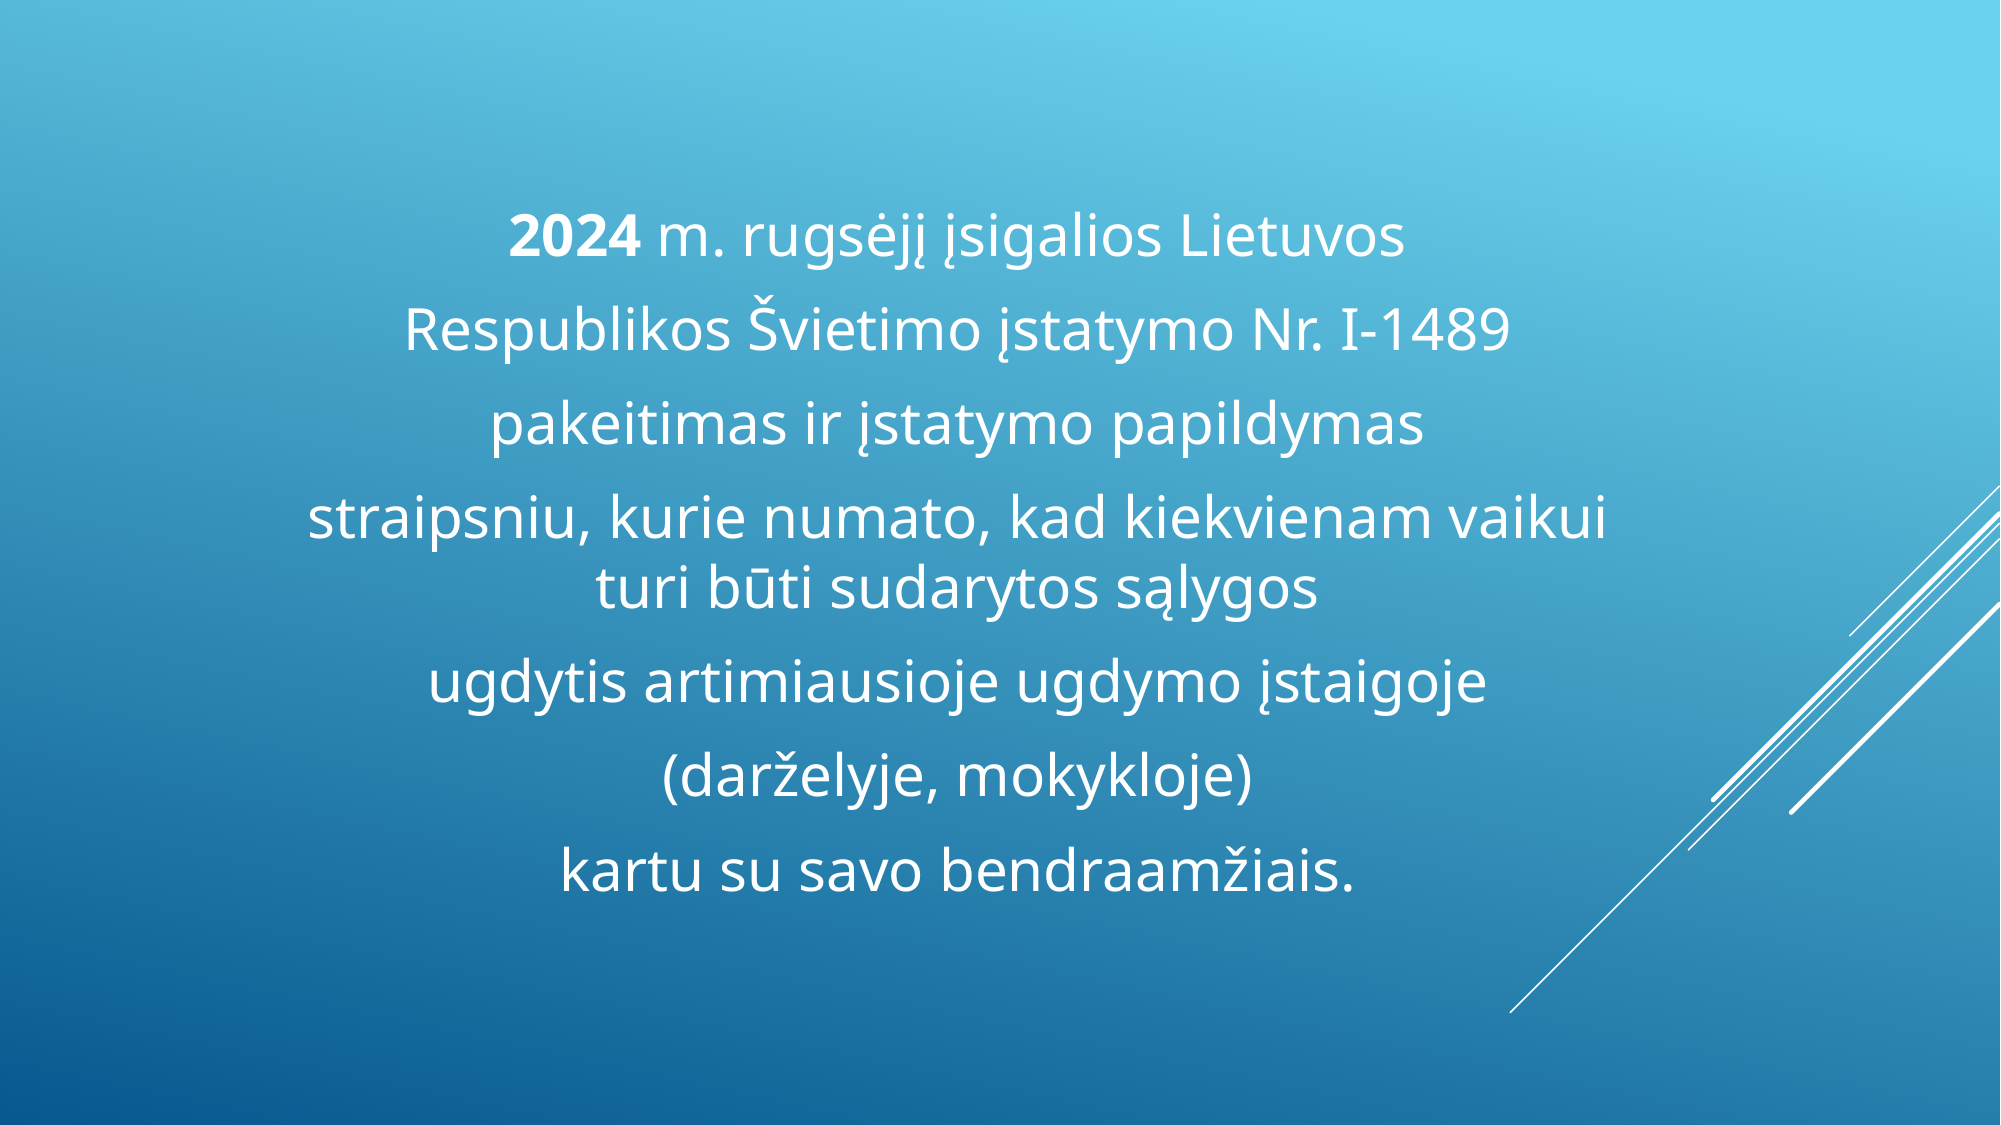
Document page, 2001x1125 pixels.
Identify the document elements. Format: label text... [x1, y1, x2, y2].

list 2024 m. rugsėjį įsigalios Lietuvos Respublikos Švietimo įstatymo Nr. I-1489 pakeitimas ir įstatymo papildymas straipsniu, kurie numato, kad kiekvienam vaikui turi būti sudarytos sąlygos ugdytis artimiausioje ugdymo įstaigoje (darželyje, mokykloje) kartu su savo bendraamžiais. [257, 253, 1658, 847]
